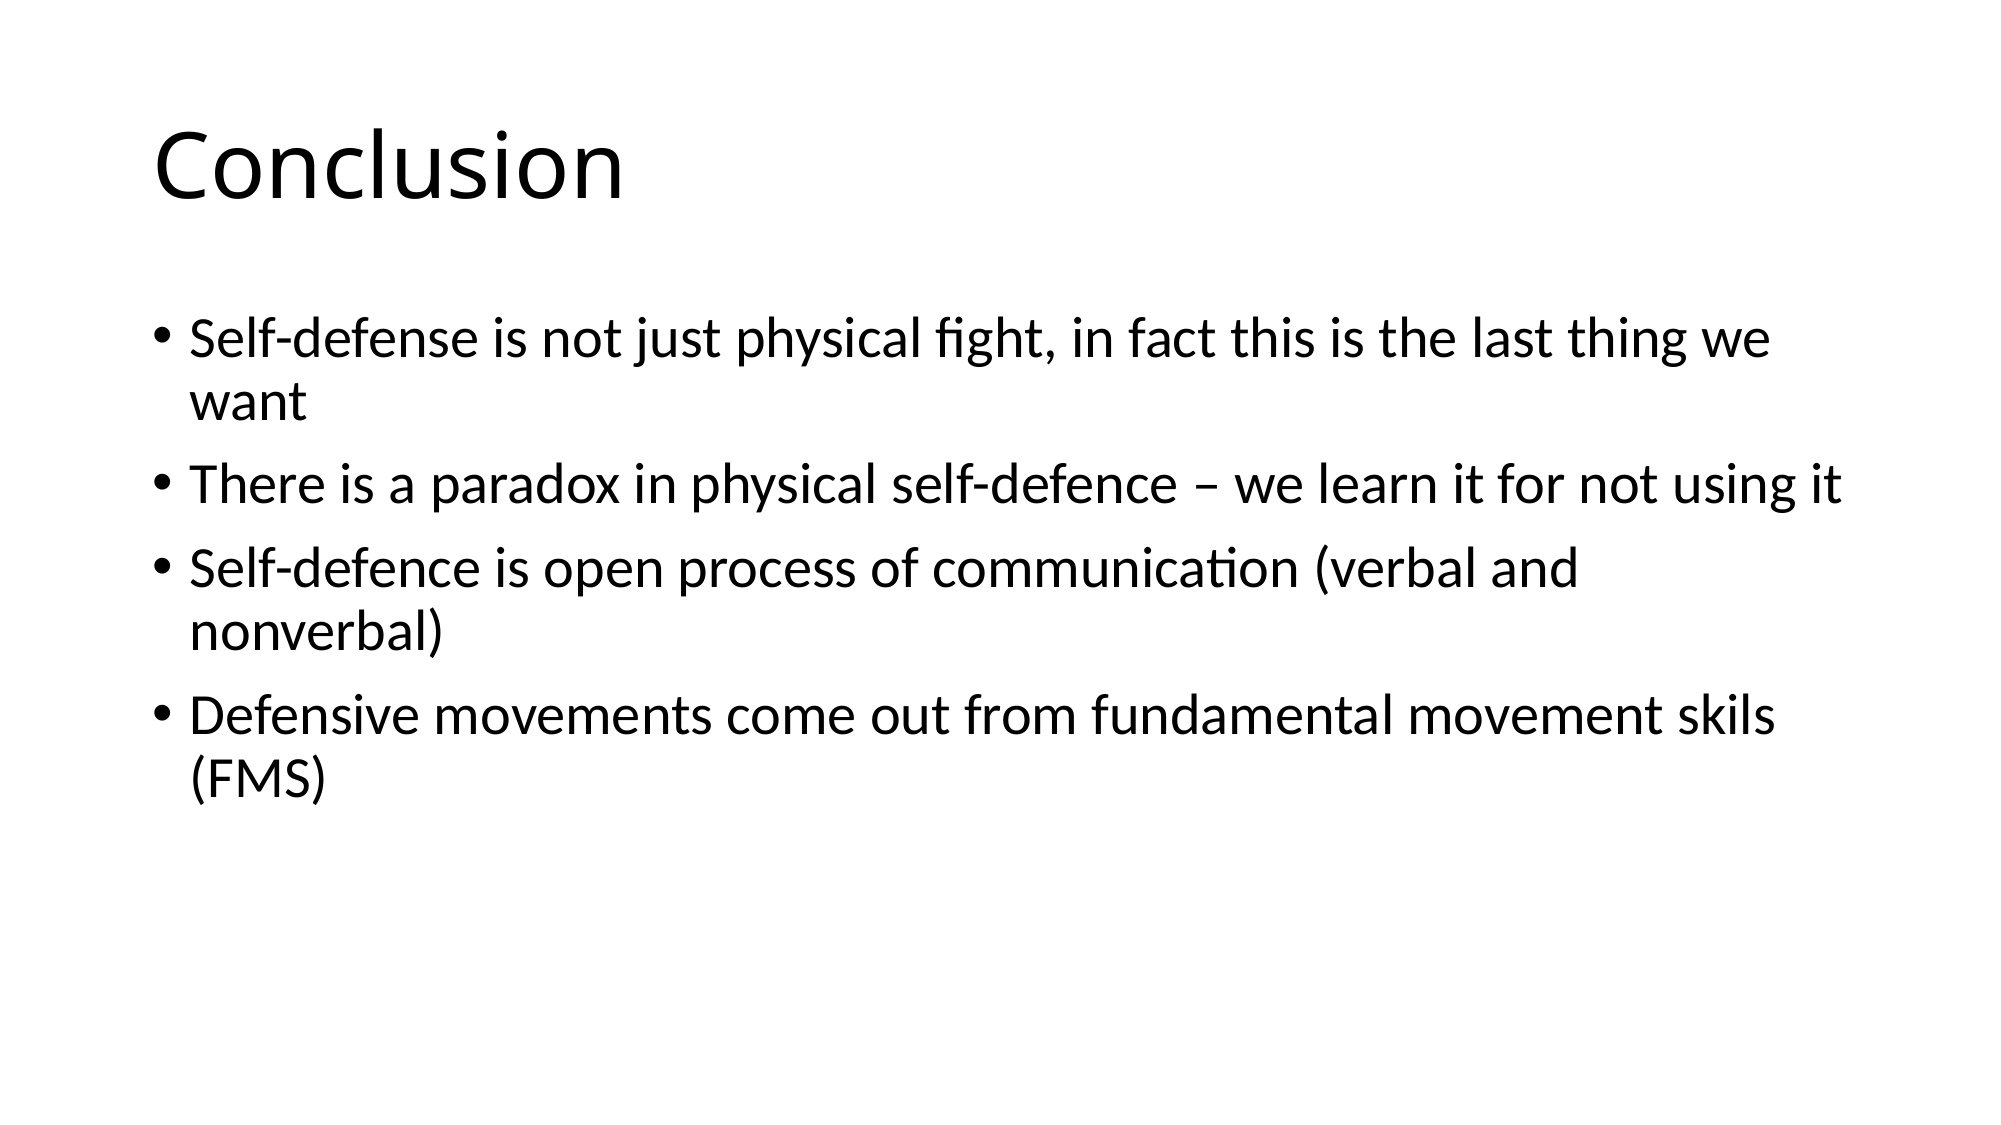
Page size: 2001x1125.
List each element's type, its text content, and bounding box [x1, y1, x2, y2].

list Self-defense is not just physical fight, in fact this is the last thing we want There is a paradox in physical self-defence – we learn it for not using it Self-defence is open process of communication (verbal and nonverbal) Defensive movements come out from fundamental movement skils (FMS) [137, 299, 1863, 1014]
title Conclusion [137, 59, 1863, 278]
